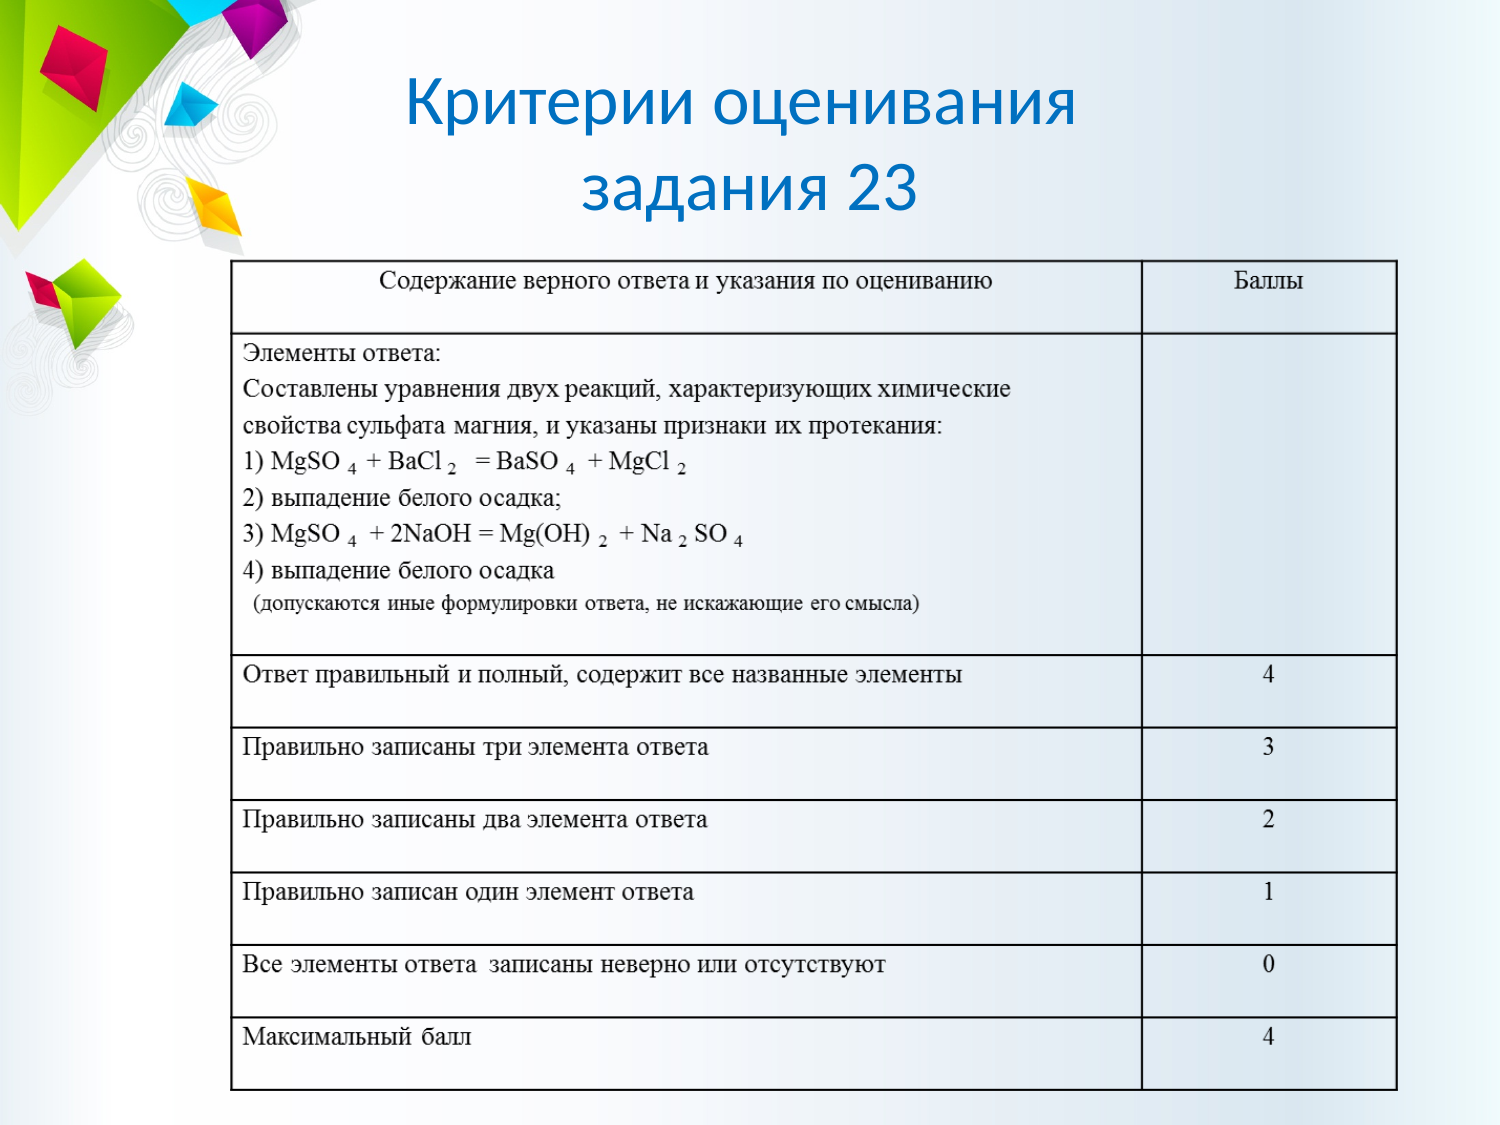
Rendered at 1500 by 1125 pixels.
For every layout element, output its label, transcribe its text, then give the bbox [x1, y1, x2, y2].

title Критерии оценивания задания 23 [75, 45, 1425, 233]
picture [0, 0, 1500, 1125]
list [229, 255, 1399, 1092]
